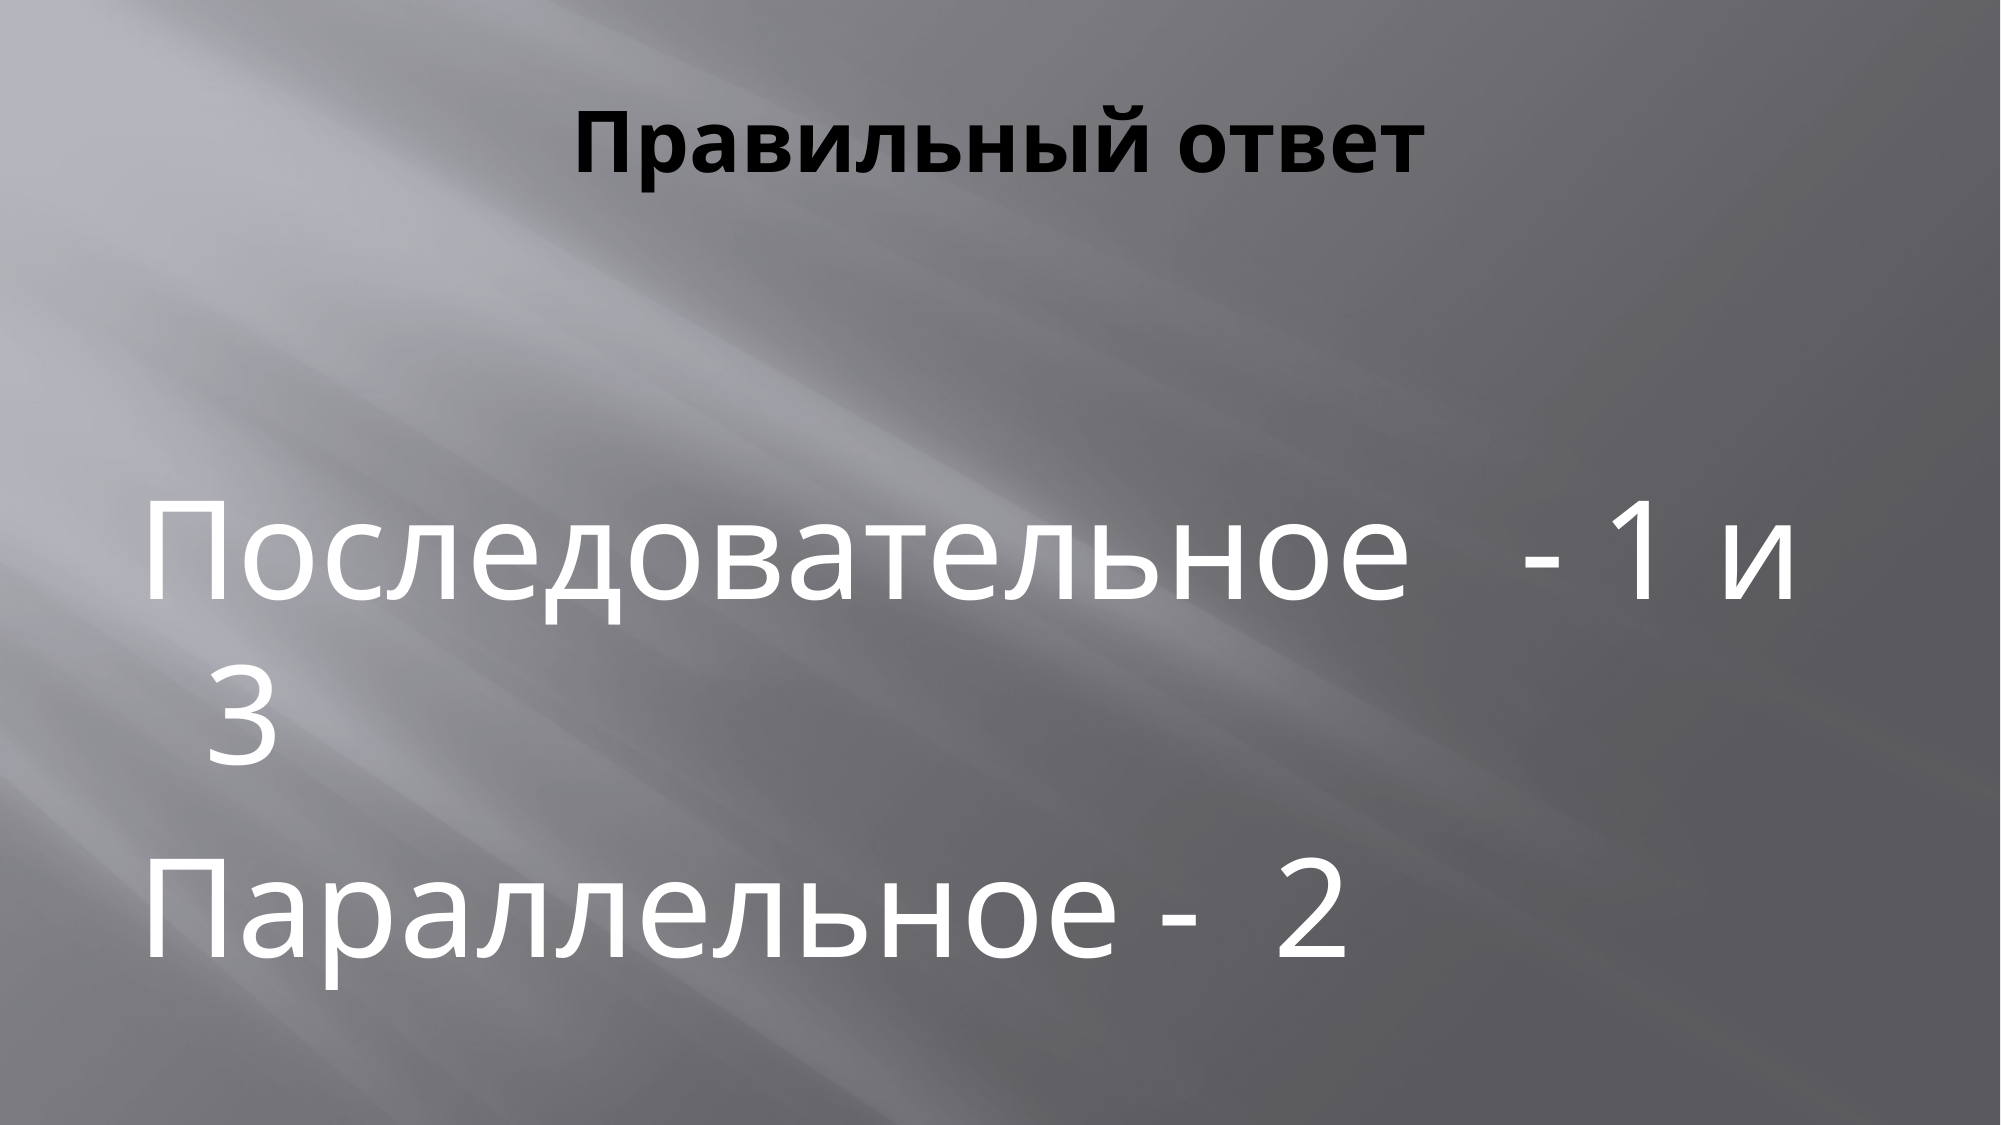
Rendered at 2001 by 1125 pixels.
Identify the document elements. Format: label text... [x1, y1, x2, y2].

list Последовательное - 1 и 3 Параллельное - 2 [99, 262, 1900, 1035]
title Правильный ответ [99, 45, 1900, 233]
